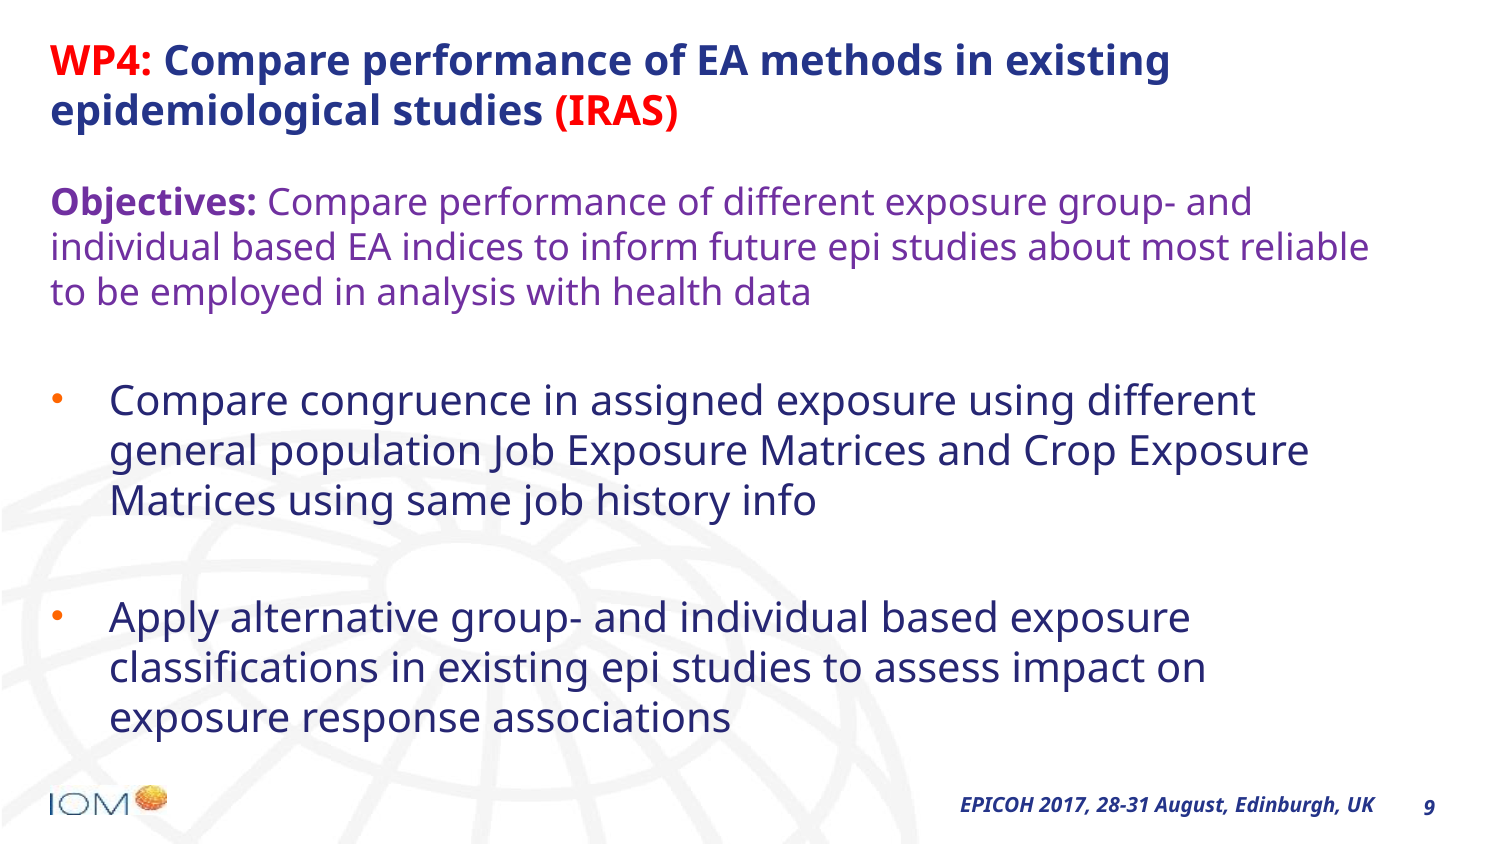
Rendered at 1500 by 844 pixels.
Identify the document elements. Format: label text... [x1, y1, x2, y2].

slide_number 9 [1349, 787, 1451, 816]
footer EPICOH 2017, 28-31 August, Edinburgh, UK [472, 790, 1390, 819]
title WP4: Compare performance of EA methods in existing epidemiological studies (IRAS) [49, 33, 1451, 127]
picture [1, 168, 1203, 844]
list Objectives: Compare performance of different exposure group- and individual based EA indices to inform future epi studies about most reliable to be employed in analysis with health data Compare congruence in assigned exposure using different general population Job Exposure Matrices and Crop Exposure Matrices using same job history info Apply alternative group- and individual based exposure classifications in existing epi studies to assess impact on exposure response associations [49, 177, 1390, 751]
